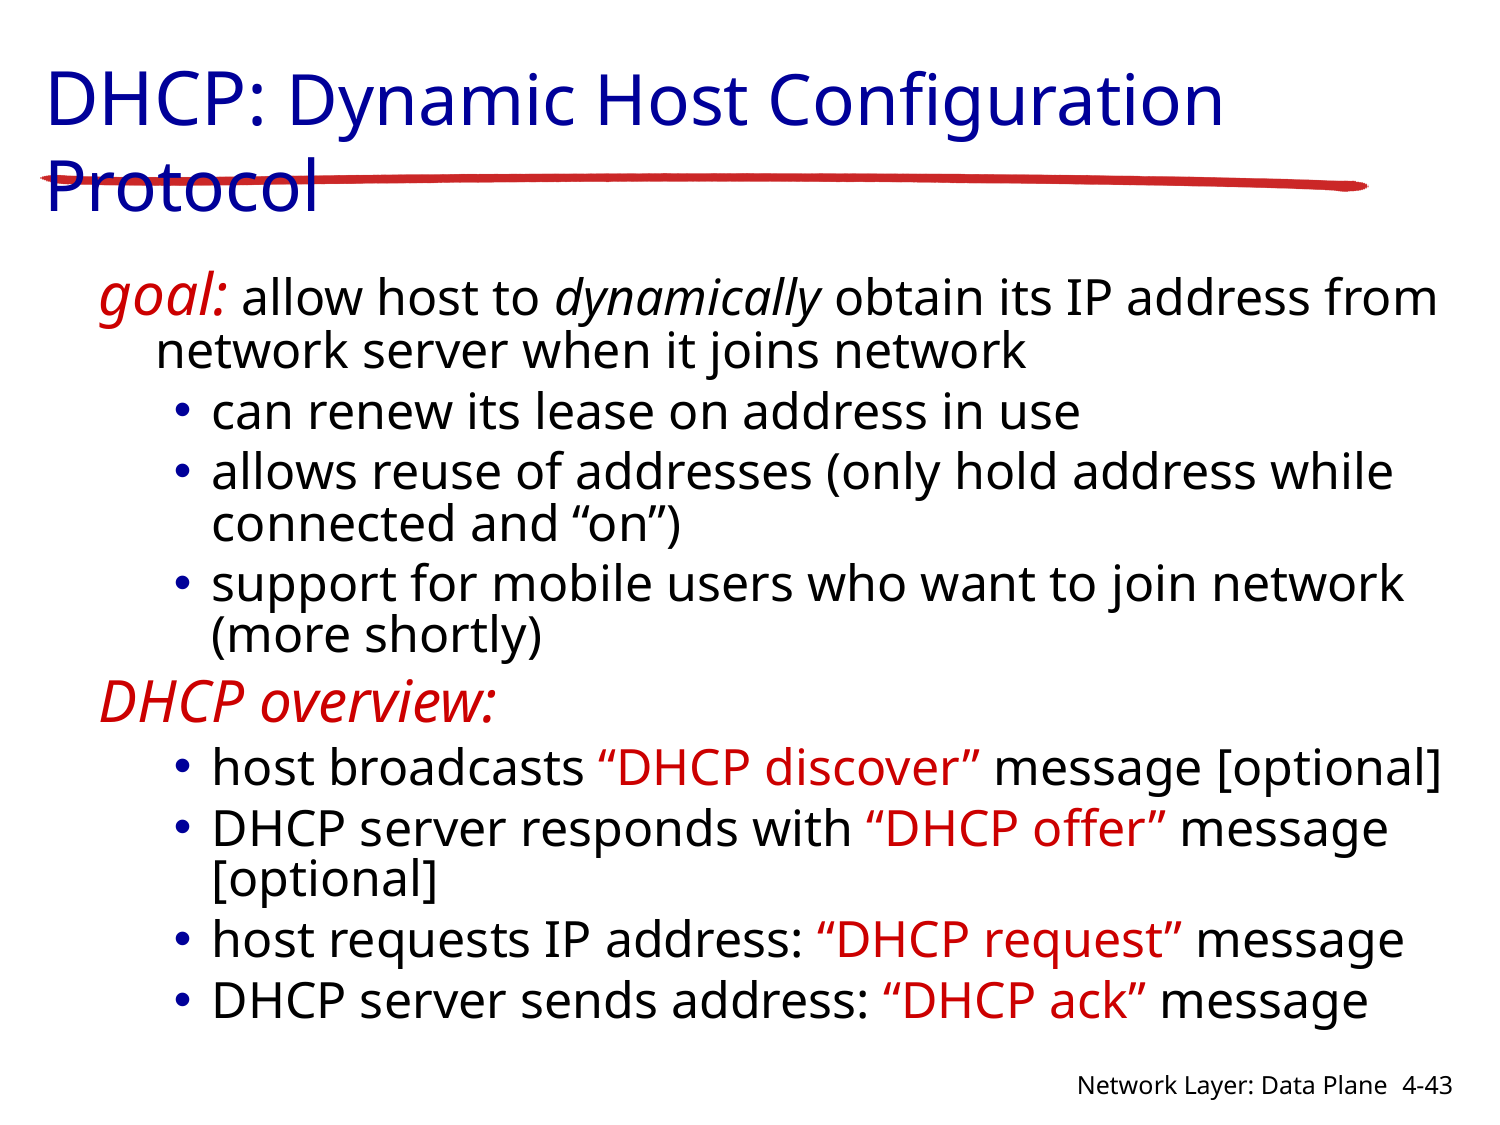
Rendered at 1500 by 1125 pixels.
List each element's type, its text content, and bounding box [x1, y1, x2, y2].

slide_number 4-43 [1386, 1061, 1480, 1108]
footer Network Layer: Data Plane [1045, 1062, 1404, 1102]
picture [33, 167, 1385, 197]
title DHCP: Dynamic Host Configuration Protocol [29, 43, 1478, 232]
list goal: allow host to dynamically obtain its IP address from network server when it joins network can renew its lease on address in use allows reuse of addresses (only hold address while connected and “on”) support for mobile users who want to join network (more shortly) DHCP overview: host broadcasts “DHCP discover” message [optional] DHCP server responds with “DHCP offer” message [optional] host requests IP address: “DHCP request” message DHCP server sends address: “DHCP ack” message [83, 260, 1500, 812]
